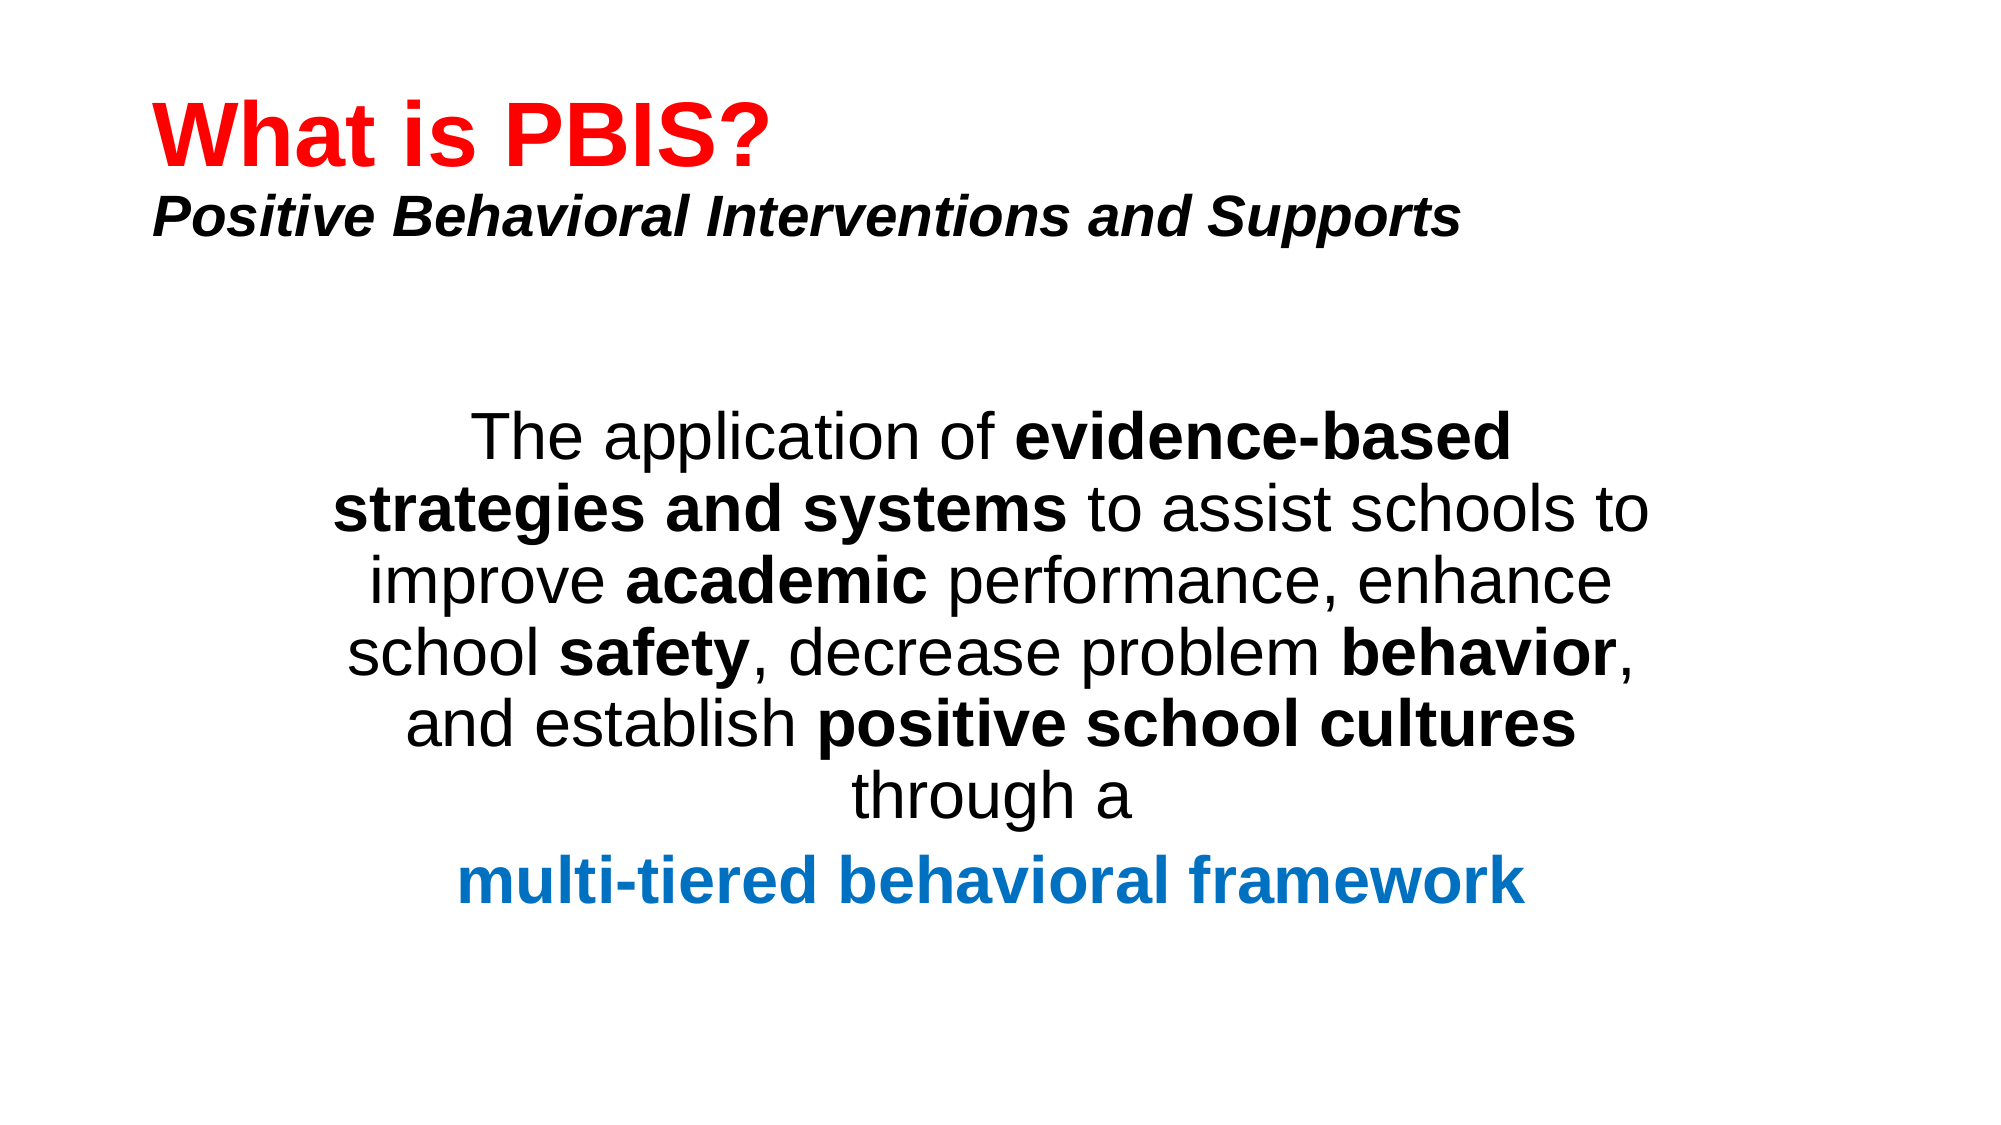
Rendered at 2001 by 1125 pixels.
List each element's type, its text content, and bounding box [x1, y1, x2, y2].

list The application of evidence-based strategies and systems to assist schools to improve academic performance, enhance school safety, decrease problem behavior, and establish positive school cultures through a multi-tiered behavioral framework [298, 394, 1686, 942]
title What is PBIS? Positive Behavioral Interventions and Supports [137, 59, 1863, 278]
